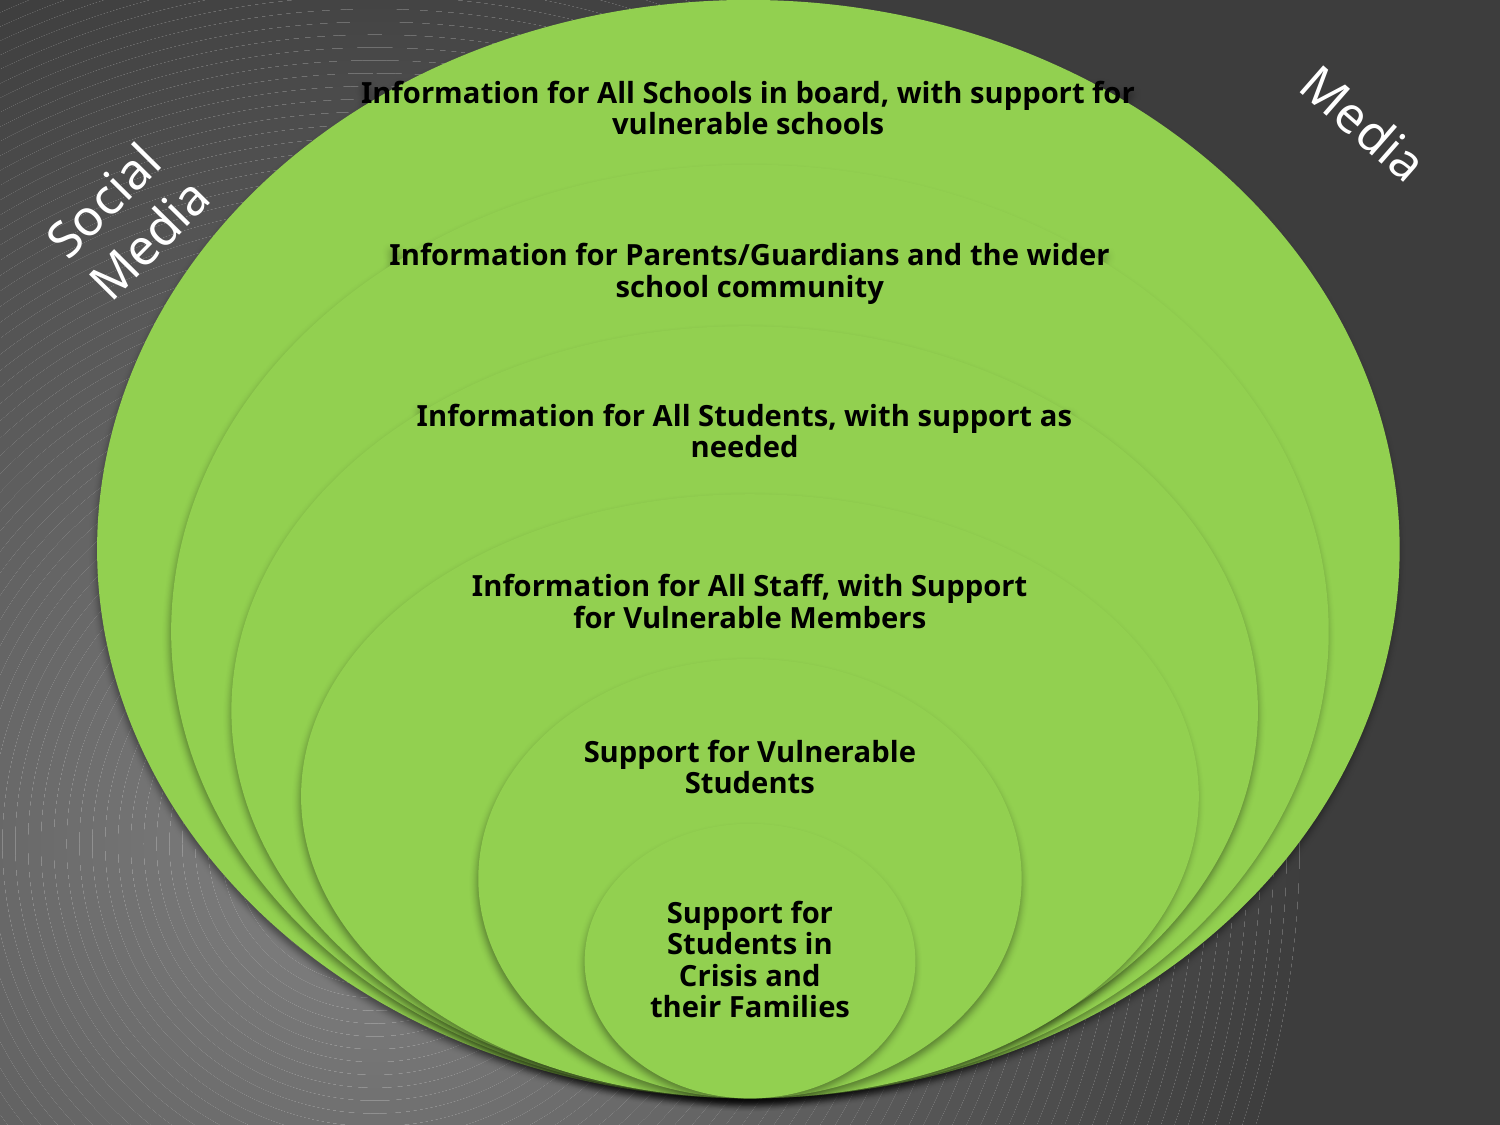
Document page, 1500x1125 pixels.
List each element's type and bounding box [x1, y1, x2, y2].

text_box [0, 0, 1500, 1099]
